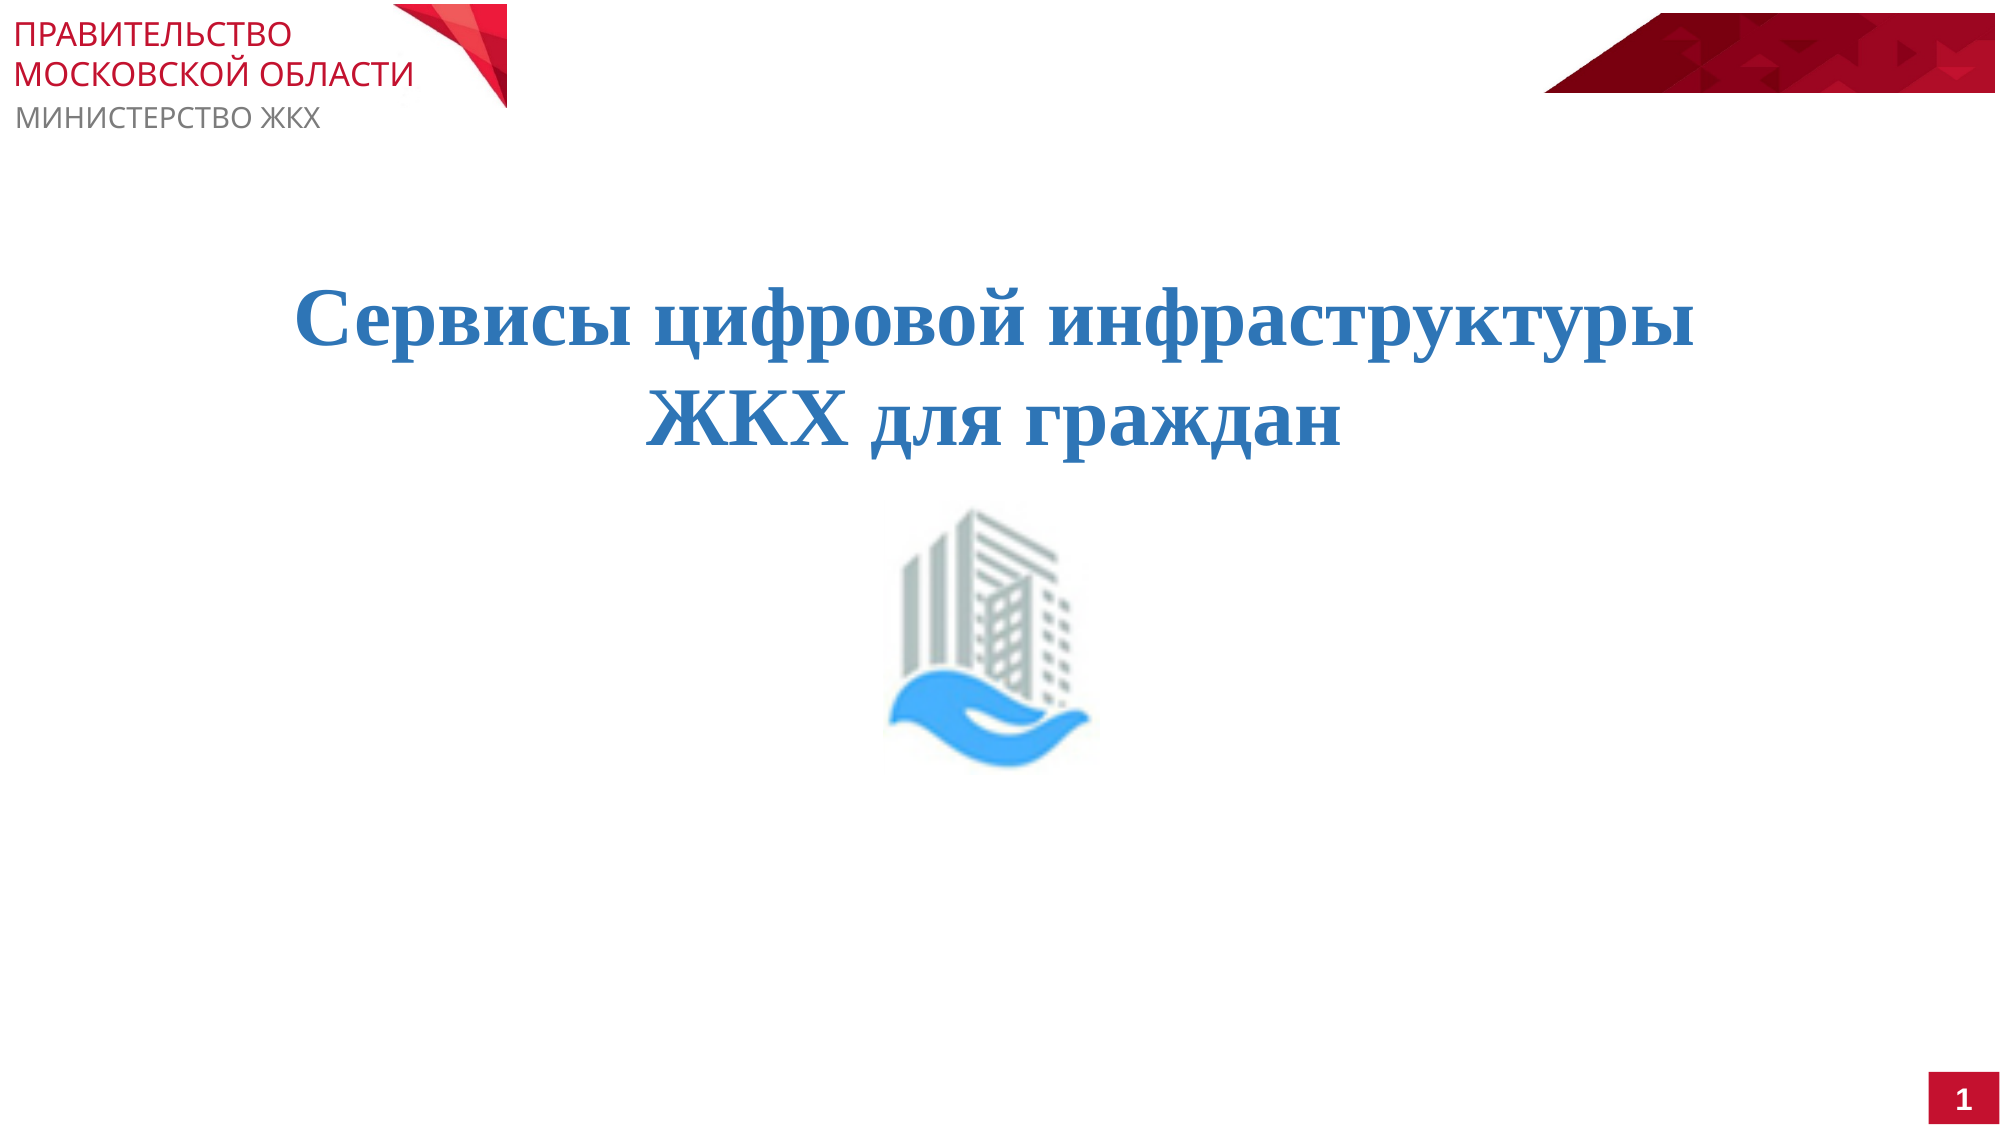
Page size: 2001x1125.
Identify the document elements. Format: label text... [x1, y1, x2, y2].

picture [883, 500, 1100, 775]
picture [393, 4, 507, 108]
picture [1543, 13, 1995, 93]
text_box ПРАВИТЕЛЬСТВО МОСКОВСКОЙ ОБЛАСТИ [0, 6, 393, 101]
text_box 1 [1928, 1071, 2000, 1125]
text_box МИНИСТЕРСТВО ЖКХ [0, 92, 346, 143]
text_box Сервисы цифровой инфраструктуры ЖКХ для граждан [124, 254, 1864, 770]
